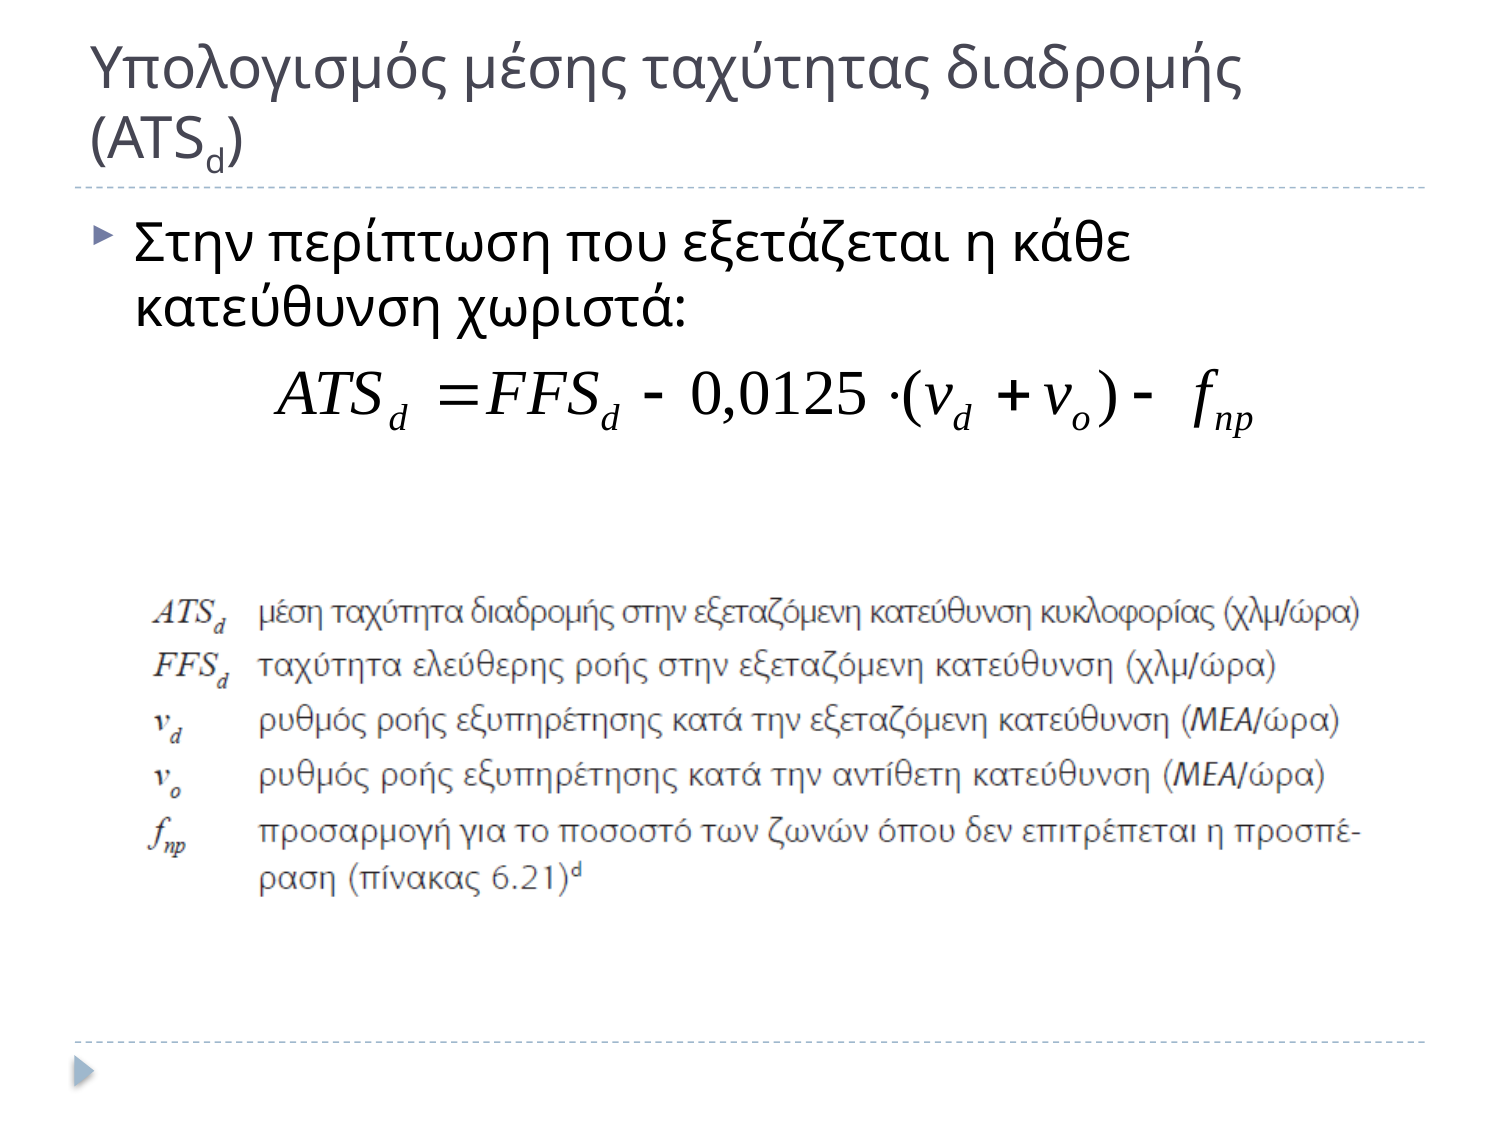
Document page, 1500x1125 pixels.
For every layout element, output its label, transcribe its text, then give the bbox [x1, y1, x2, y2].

picture [124, 587, 1385, 933]
title Υπολογισμός μέσης ταχύτητας διαδρομής (ATSd) [74, 75, 1426, 188]
list Στην περίπτωση που εξετάζεται η κάθε κατεύθυνση χωριστά: [74, 199, 1426, 1011]
text_box [0, 0, 1500, 75]
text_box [262, 349, 1267, 452]
